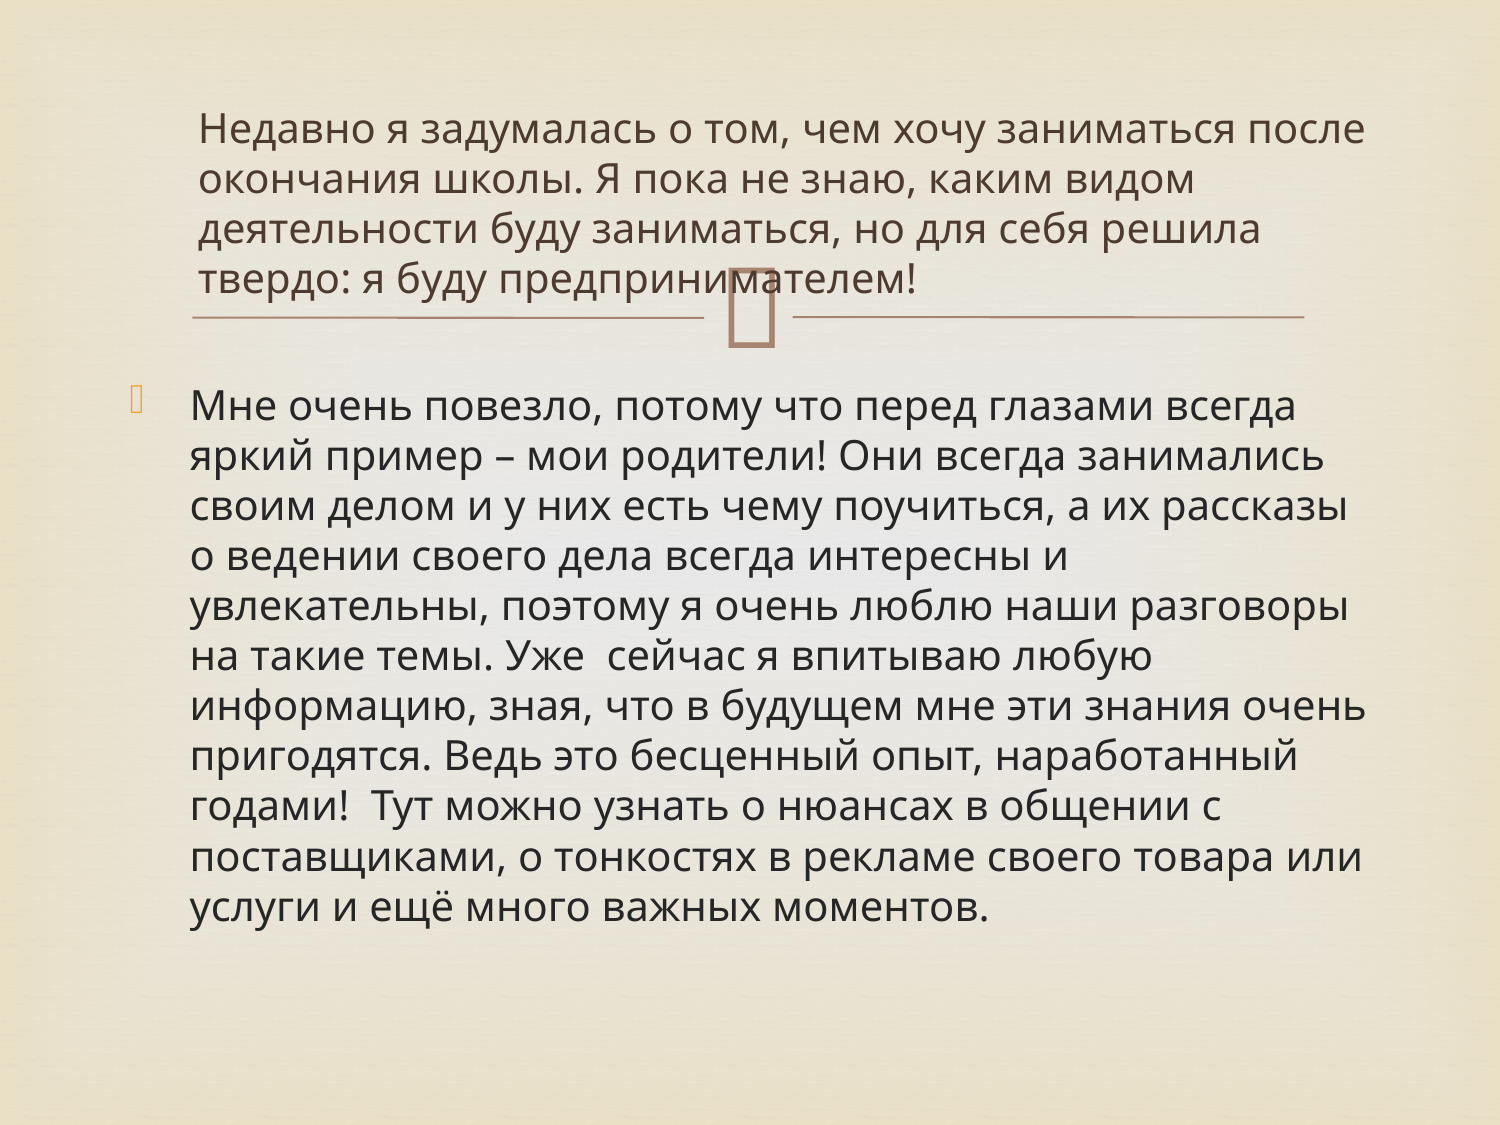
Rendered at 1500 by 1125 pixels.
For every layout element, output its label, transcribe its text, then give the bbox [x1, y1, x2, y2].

list Мне очень повезло, потому что перед глазами всегда яркий пример – мои родители! Они всегда занимались своим делом и у них есть чему поучиться, а их рассказы о ведении своего дела всегда интересны и увлекательны, поэтому я очень люблю наши разговоры на такие темы. Уже сейчас я впитываю любую информацию, зная, что в будущем мне эти знания очень пригодятся. Ведь это бесценный опыт, наработанный годами! Тут можно узнать о нюансах в общении с поставщиками, о тонкостях в рекламе своего товара или услуги и ещё много важных моментов. [114, 302, 1386, 941]
title Недавно я задумалась о том, чем хочу заниматься после окончания школы. Я пока не знаю, каким видом деятельности буду заниматься, но для себя решила твердо: я буду предпринимателем! [183, 137, 1386, 267]
